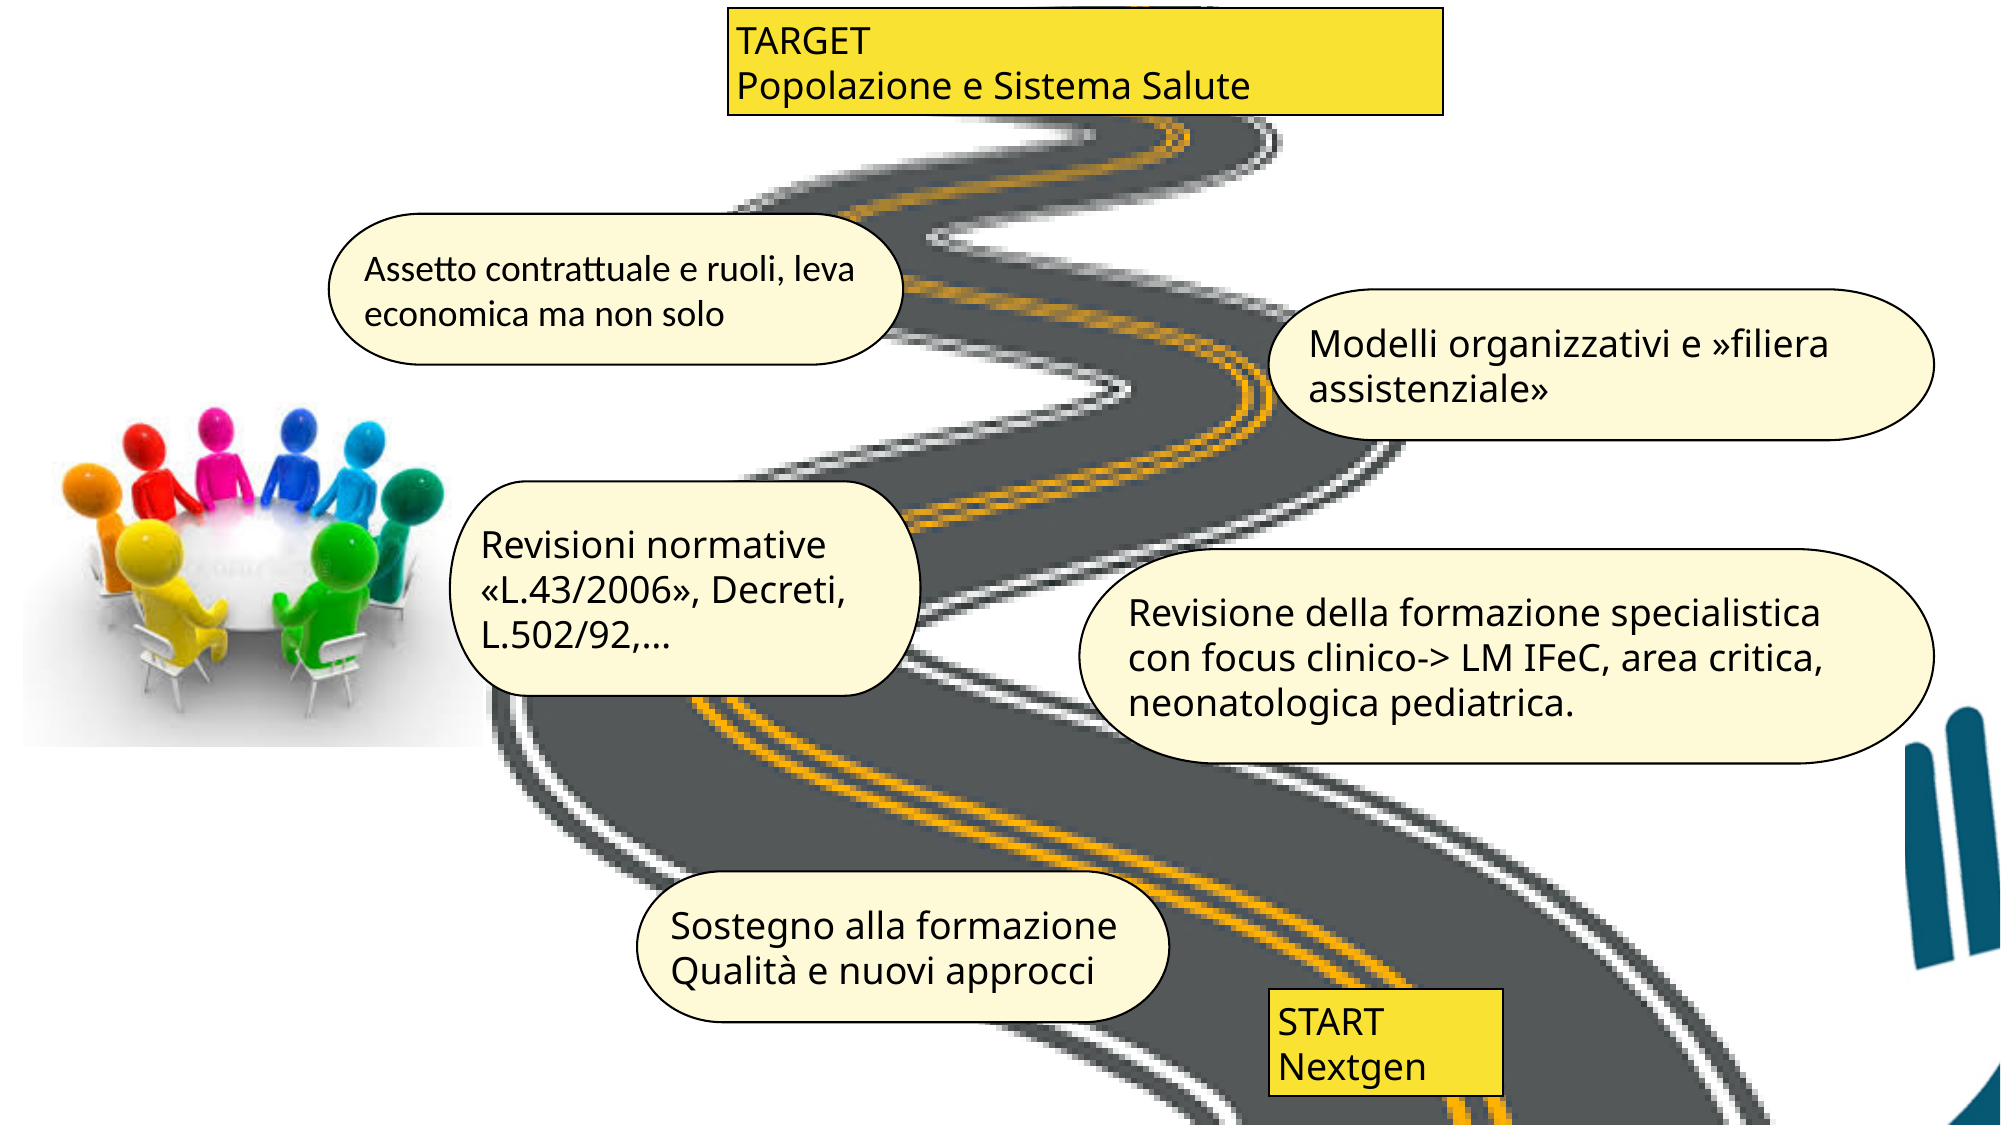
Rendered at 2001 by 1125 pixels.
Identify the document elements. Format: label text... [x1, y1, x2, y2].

text_box Modelli organizzativi e »filiera assistenziale» [1905, 313, 1935, 417]
picture [0, 0, 2001, 1125]
text_box Assetto contrattuale e ruoli, leva economica ma non solo [328, 234, 358, 345]
text_box Revisione della formazione specialistica con focus clinico-> LM IFeC, area critica, neonatologica pediatrica. [1905, 590, 1934, 723]
